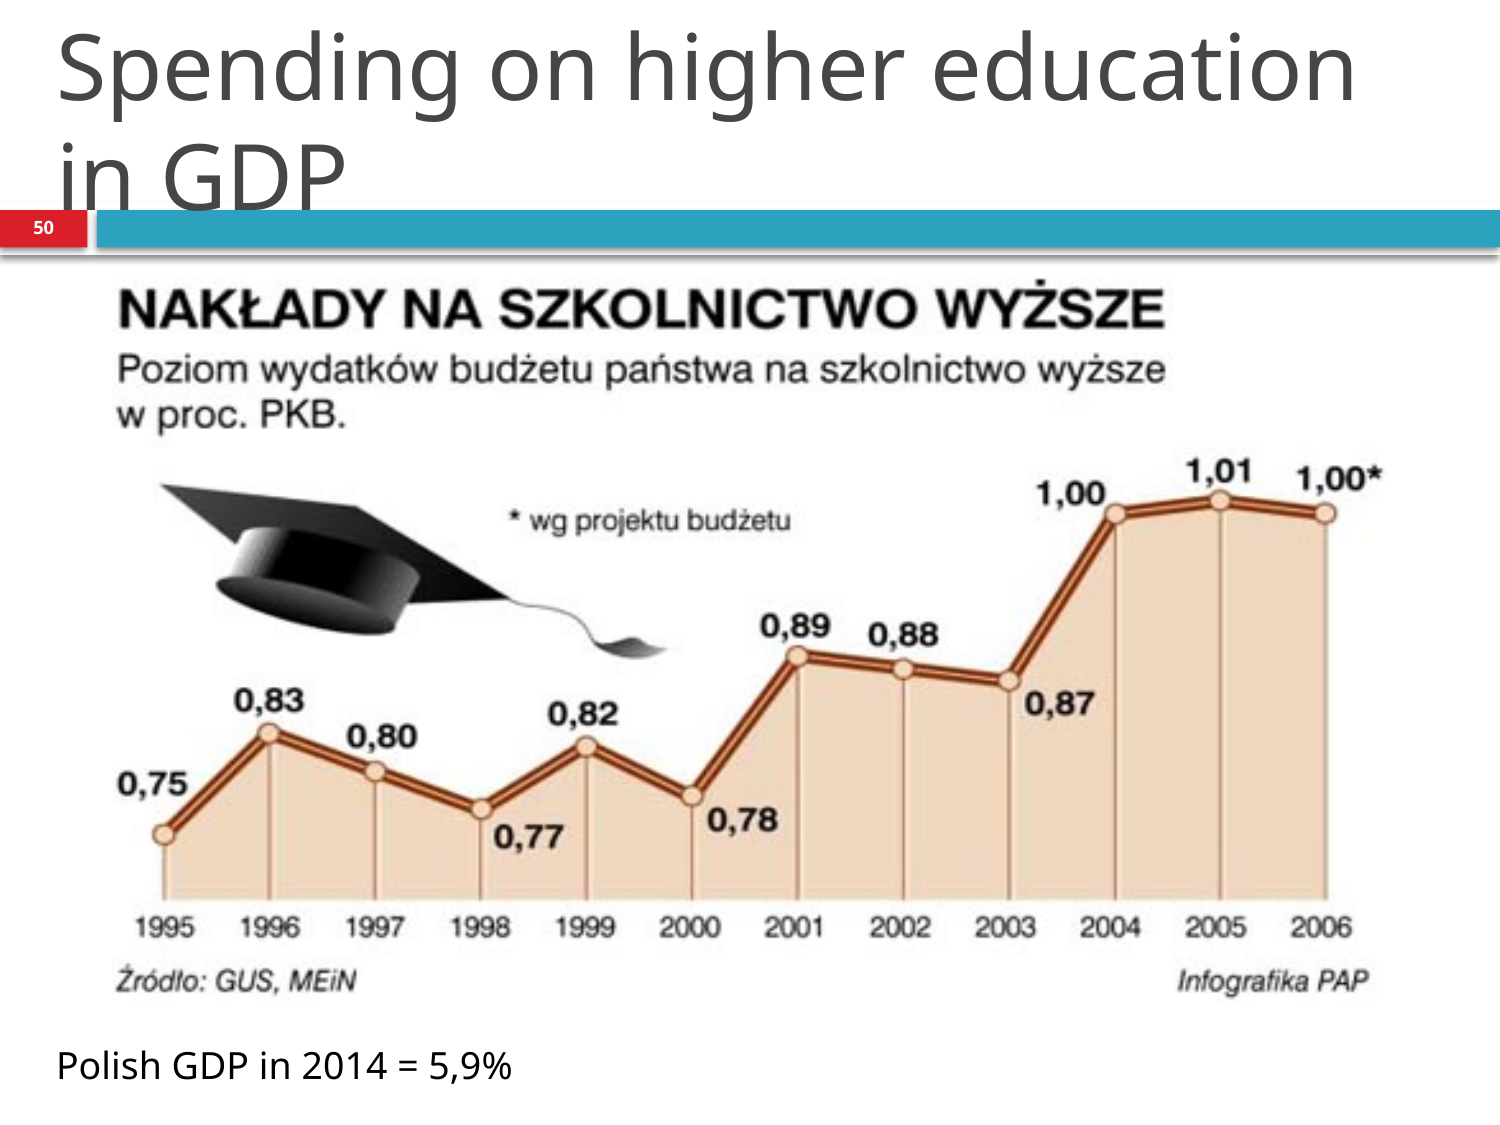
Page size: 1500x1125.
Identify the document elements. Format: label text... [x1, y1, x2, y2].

picture [111, 278, 1389, 1002]
text_box Polish GDP in 2014 = 5,9% [41, 1034, 1388, 1095]
title Spending on higher education in GDP [41, 37, 1459, 200]
slide_number 50 [0, 208, 88, 249]
